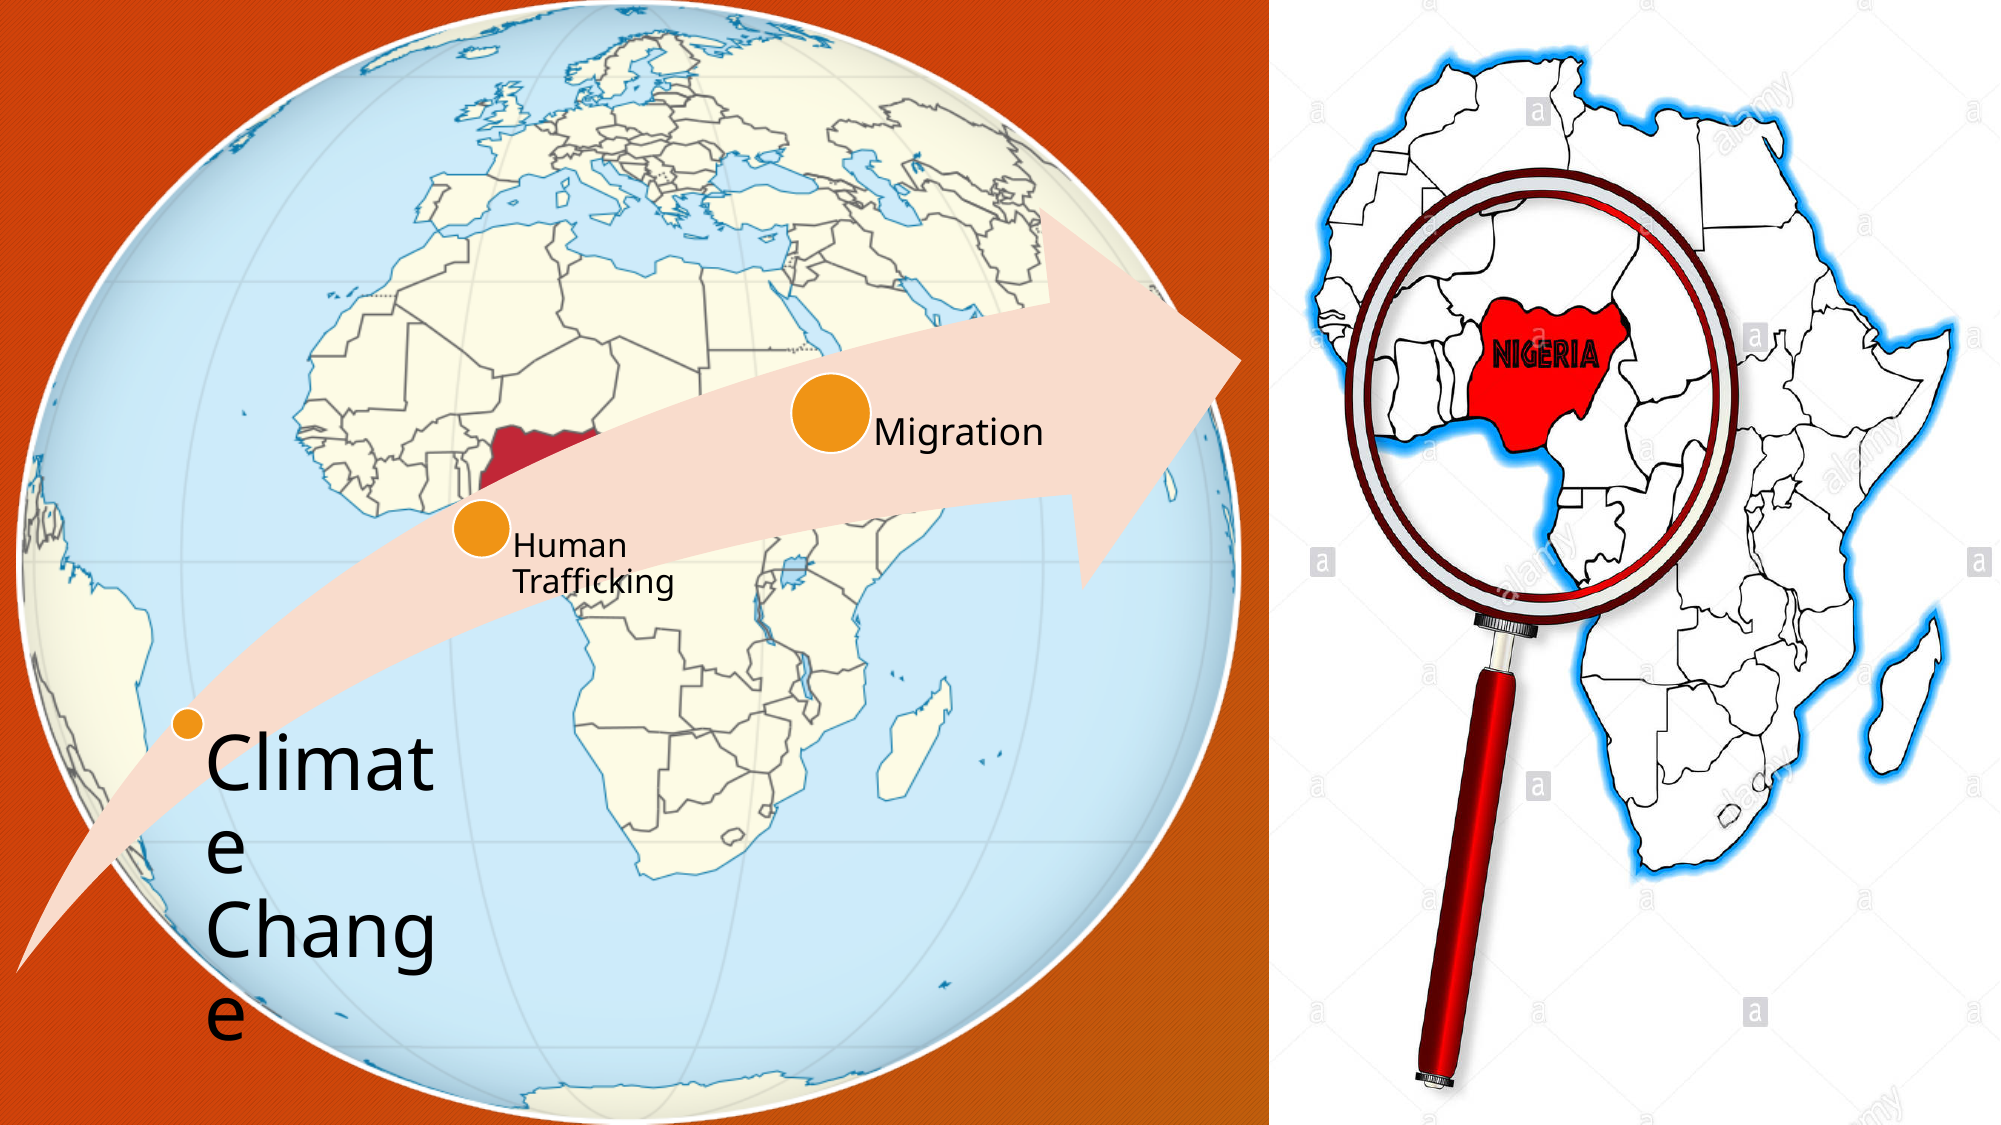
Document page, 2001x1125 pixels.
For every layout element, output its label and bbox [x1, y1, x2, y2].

picture [1268, 0, 2000, 1125]
text_box [15, 0, 1242, 1125]
